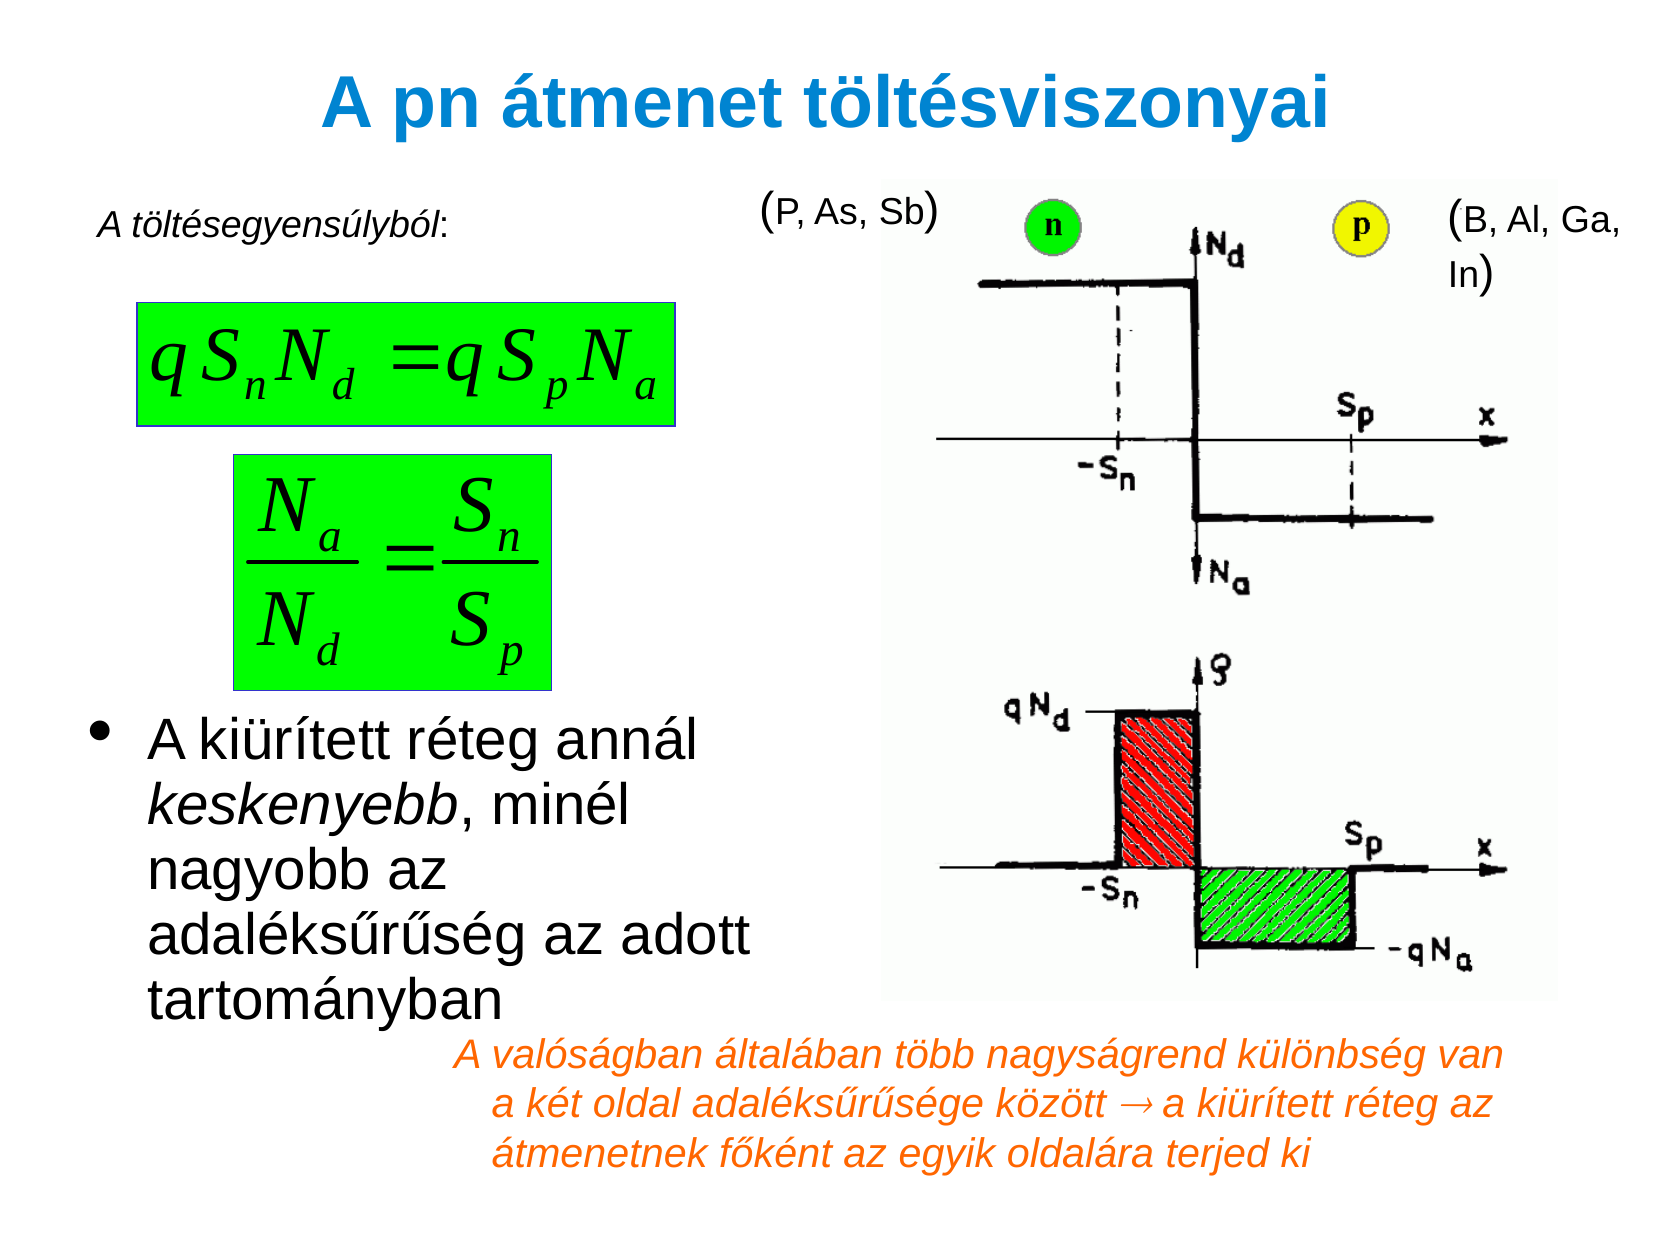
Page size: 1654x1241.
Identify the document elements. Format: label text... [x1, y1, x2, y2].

list A kiürített réteg annál keskenyebb, minél nagyobb az adaléksűrűség az adott tartományban [72, 702, 827, 1006]
title A pn átmenet töltésviszonyai [124, 0, 1530, 192]
text_box A valóságban általában több nagyságrend különbség van a két oldal adaléksűrűsége között  a kiürített réteg az átmenetnek főként az egyik oldalára terjed ki [289, 1019, 1544, 1184]
text_box (P, As, Sb) [745, 170, 955, 241]
text_box (B, Al, Ga, In) [1560, 179, 1654, 304]
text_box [137, 302, 675, 426]
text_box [234, 454, 552, 691]
picture [881, 178, 1559, 1002]
text_box A töltésegyensúlyból: [82, 192, 745, 253]
